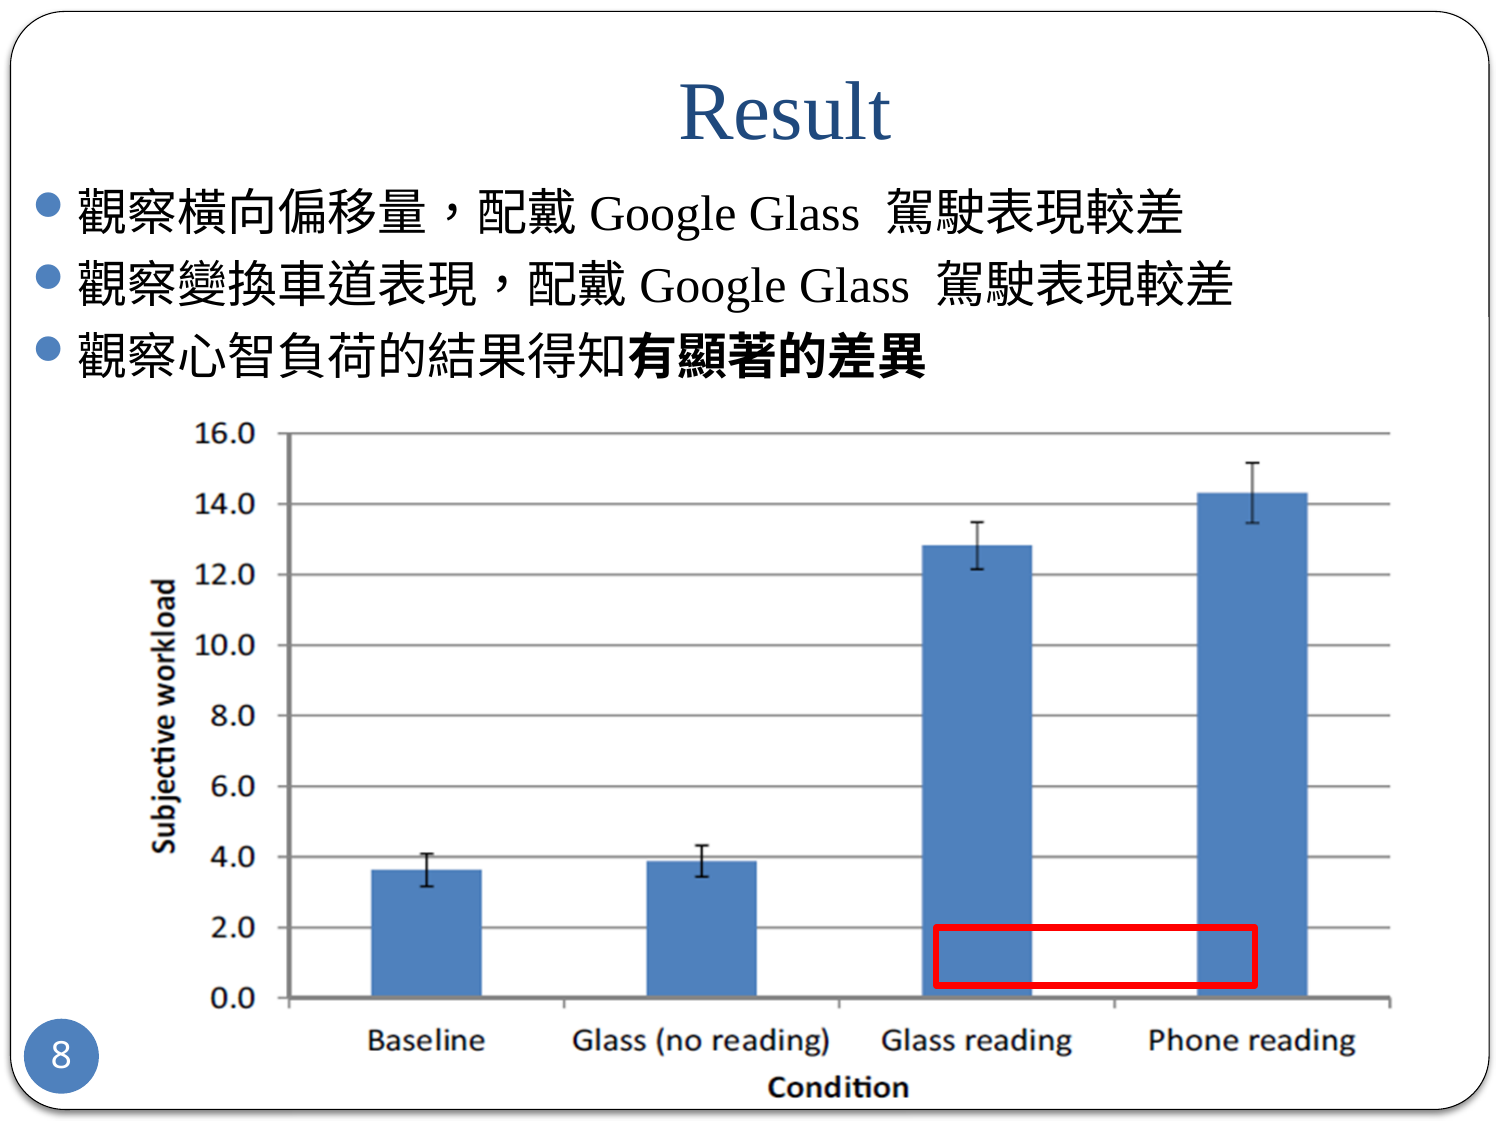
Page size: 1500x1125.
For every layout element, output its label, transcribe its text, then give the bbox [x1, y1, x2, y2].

list 觀察橫向偏移量，配戴Google Glass 駕駛表現較差 觀察變換車道表現，配戴Google Glass 駕駛表現較差 觀察心智負荷的結果得知有顯著的差異 [17, 172, 1483, 1071]
slide_number 8 [26, 1071, 96, 1094]
title Result [147, 0, 1423, 172]
picture [145, 412, 1398, 1099]
